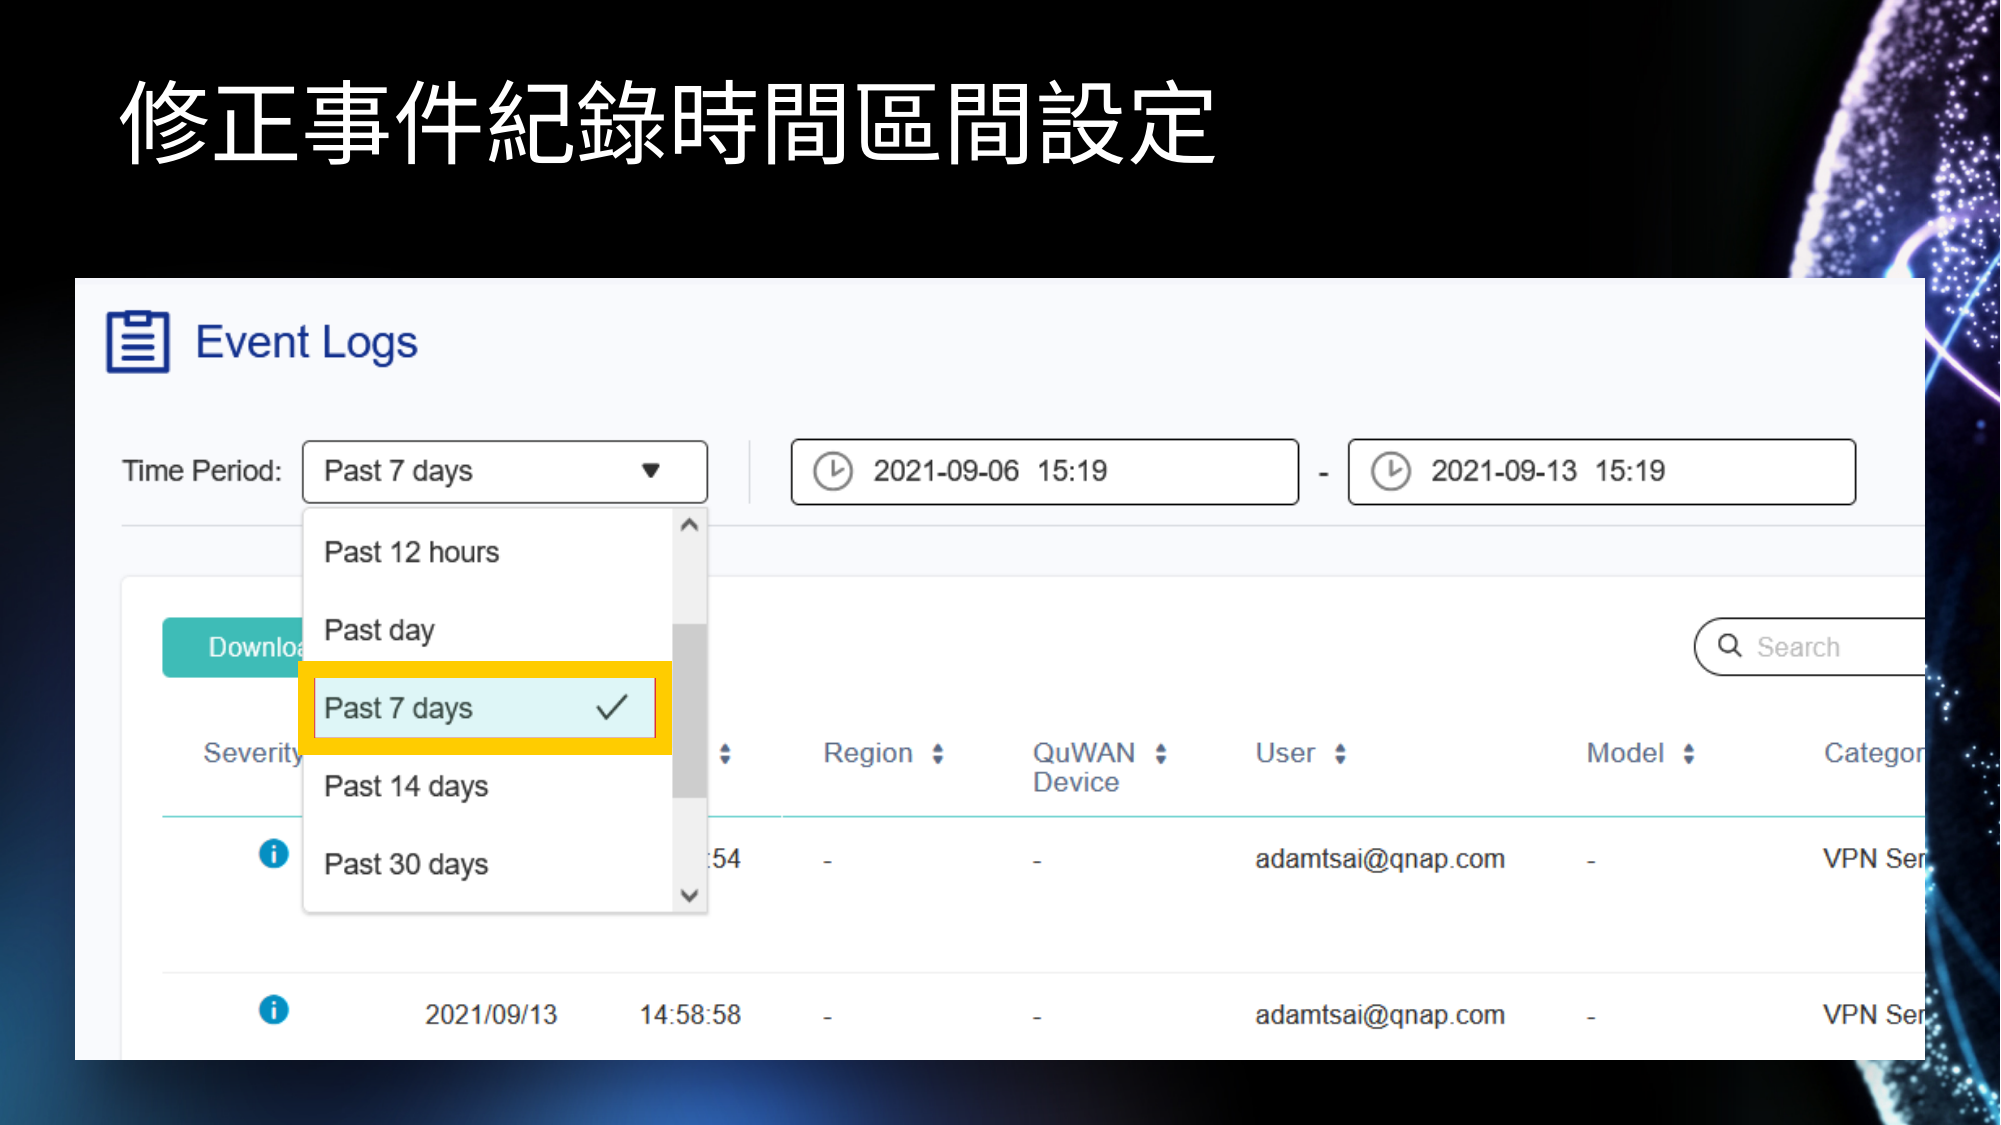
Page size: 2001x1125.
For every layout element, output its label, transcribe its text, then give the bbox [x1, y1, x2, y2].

title 修正事件紀錄時間區間設定 [103, 9, 1897, 186]
picture [0, 0, 2000, 1125]
